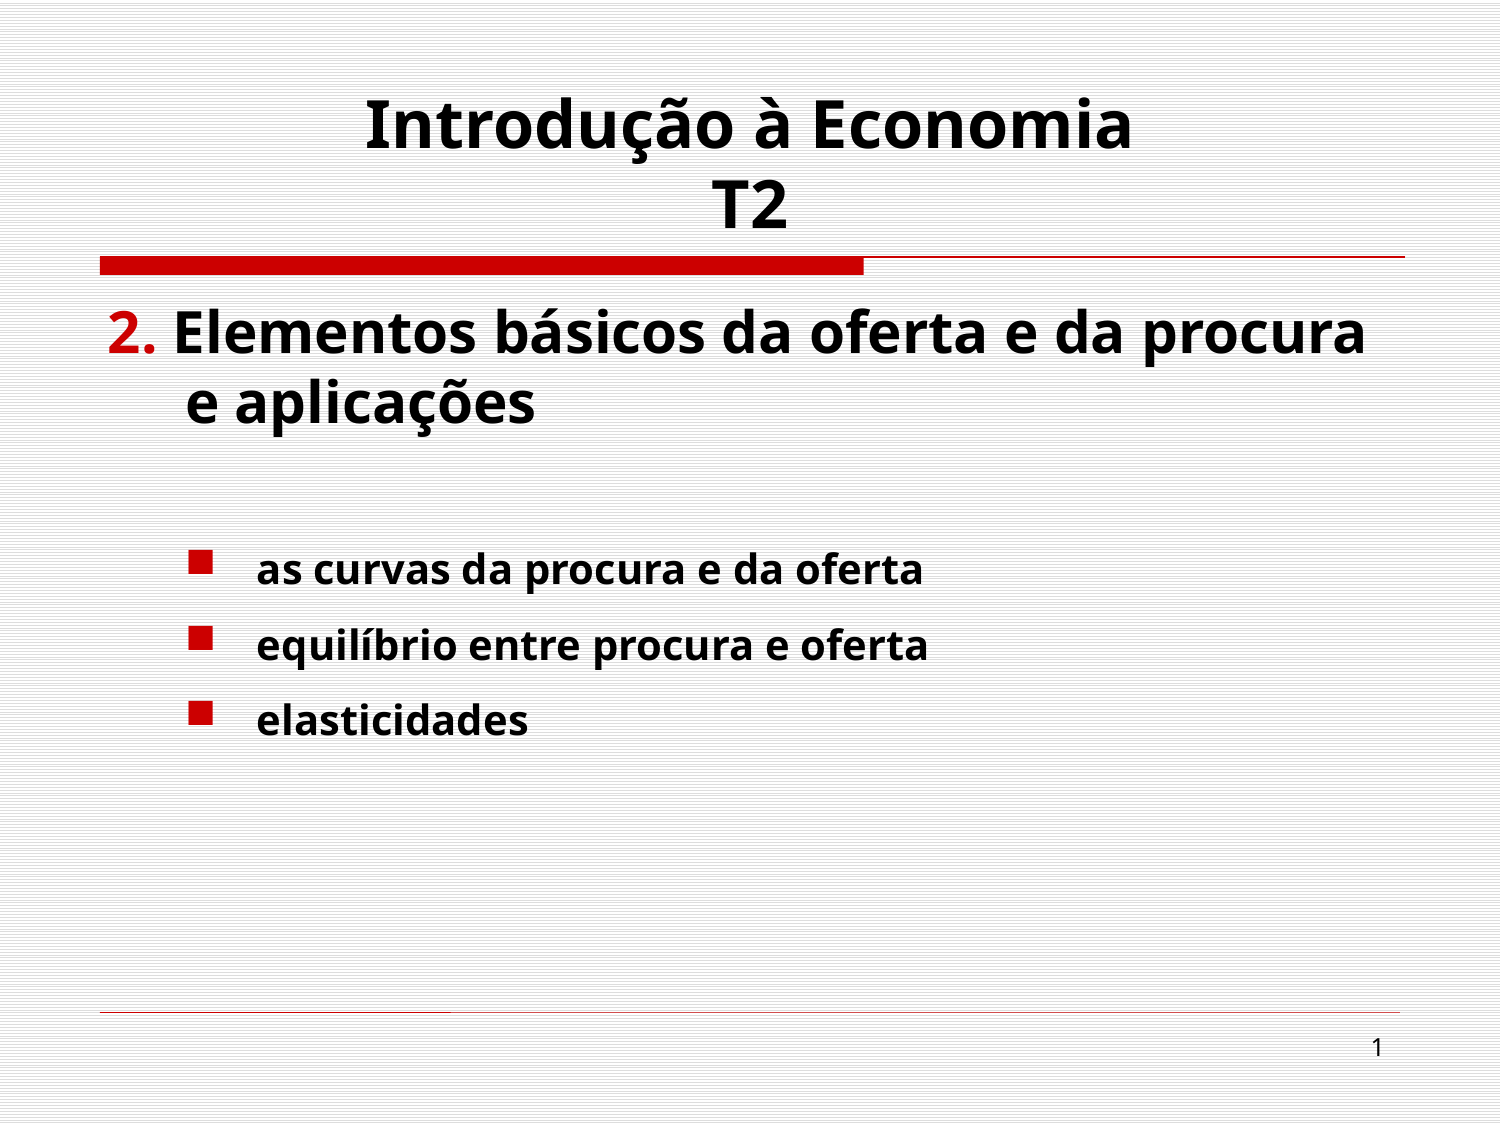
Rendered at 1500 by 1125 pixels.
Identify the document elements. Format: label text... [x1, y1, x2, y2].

list 2. Elementos básicos da oferta e da procura e aplicações as curvas da procura e da oferta equilíbrio entre procura e oferta elasticidades [92, 287, 1406, 988]
slide_number 1 [1074, 1024, 1400, 1103]
title Introdução à Economia T2 [94, 50, 1407, 250]
